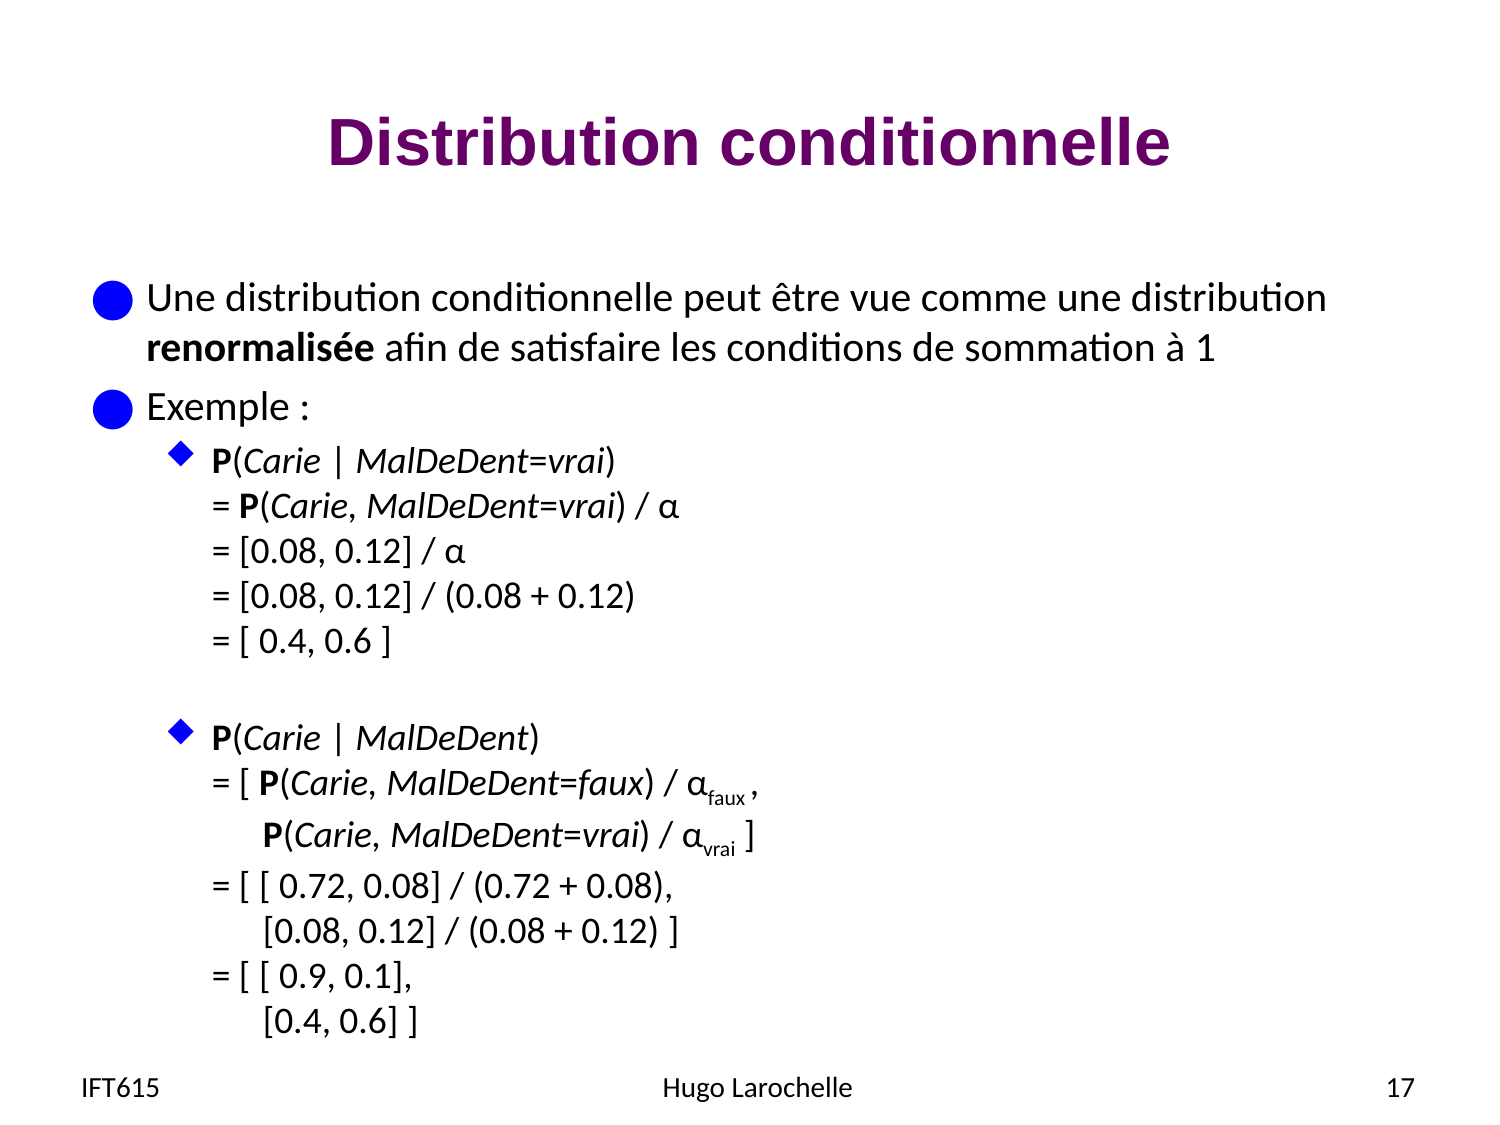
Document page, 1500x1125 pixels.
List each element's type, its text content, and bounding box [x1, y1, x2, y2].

list Une distribution conditionnelle peut être vue comme une distribution renormalisée afin de satisfaire les conditions de sommation à 1 Exemple : P(Carie | MalDeDent=vrai) = P(Carie, MalDeDent=vrai) / α = [0.08, 0.12] / α = [0.08, 0.12] / (0.08 + 0.12) = [ 0.4, 0.6 ] P(Carie | MalDeDent) = [ P(Carie, MalDeDent=faux) / αfaux , P(Carie, MalDeDent=vrai) / αvrai ] = [ [ 0.72, 0.08] / (0.72 + 0.08), [0.08, 0.12] / (0.08 + 0.12) ] = [ [ 0.9, 0.1], [0.4, 0.6] ] [75, 262, 1425, 1005]
slide_number 17 [1080, 1056, 1431, 1117]
title Distribution conditionnelle [75, 45, 1425, 233]
footer Hugo Larochelle [520, 1056, 996, 1117]
slide_number IFT615 [66, 1056, 356, 1117]
